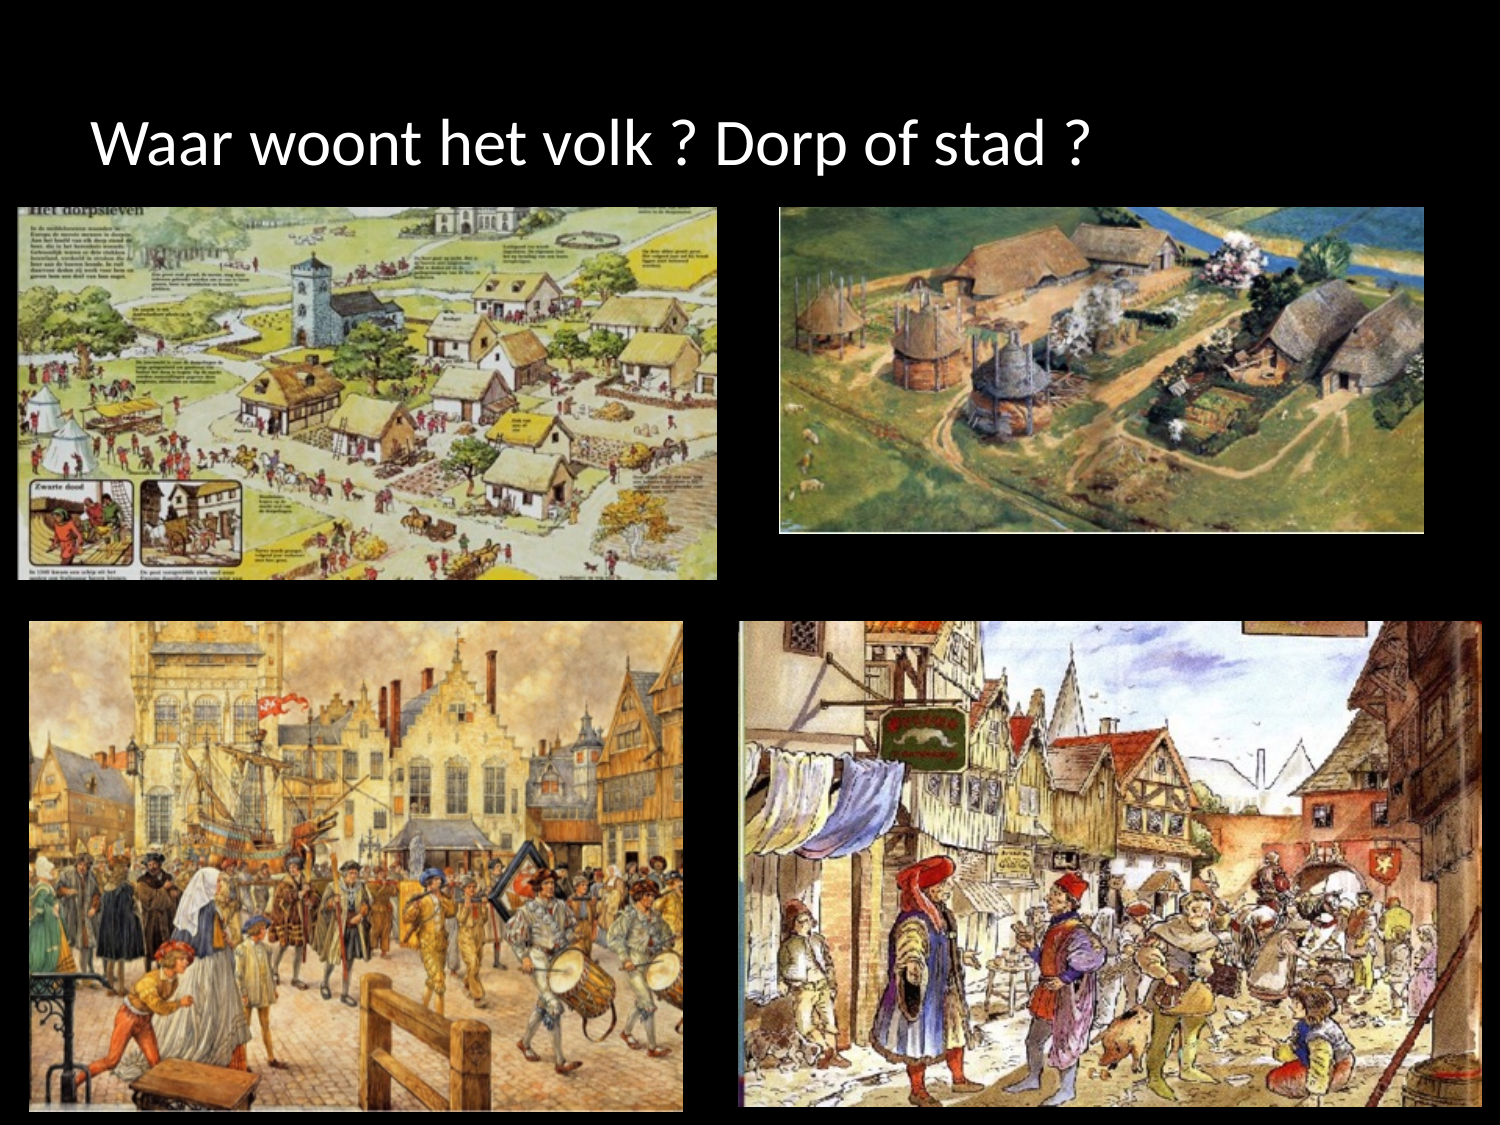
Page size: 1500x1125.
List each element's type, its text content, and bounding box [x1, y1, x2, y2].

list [17, 207, 717, 580]
picture [779, 207, 1424, 534]
picture [29, 621, 683, 1112]
title Waar woont het volk ? Dorp of stad ? [75, 45, 1425, 233]
picture [737, 621, 1482, 1107]
